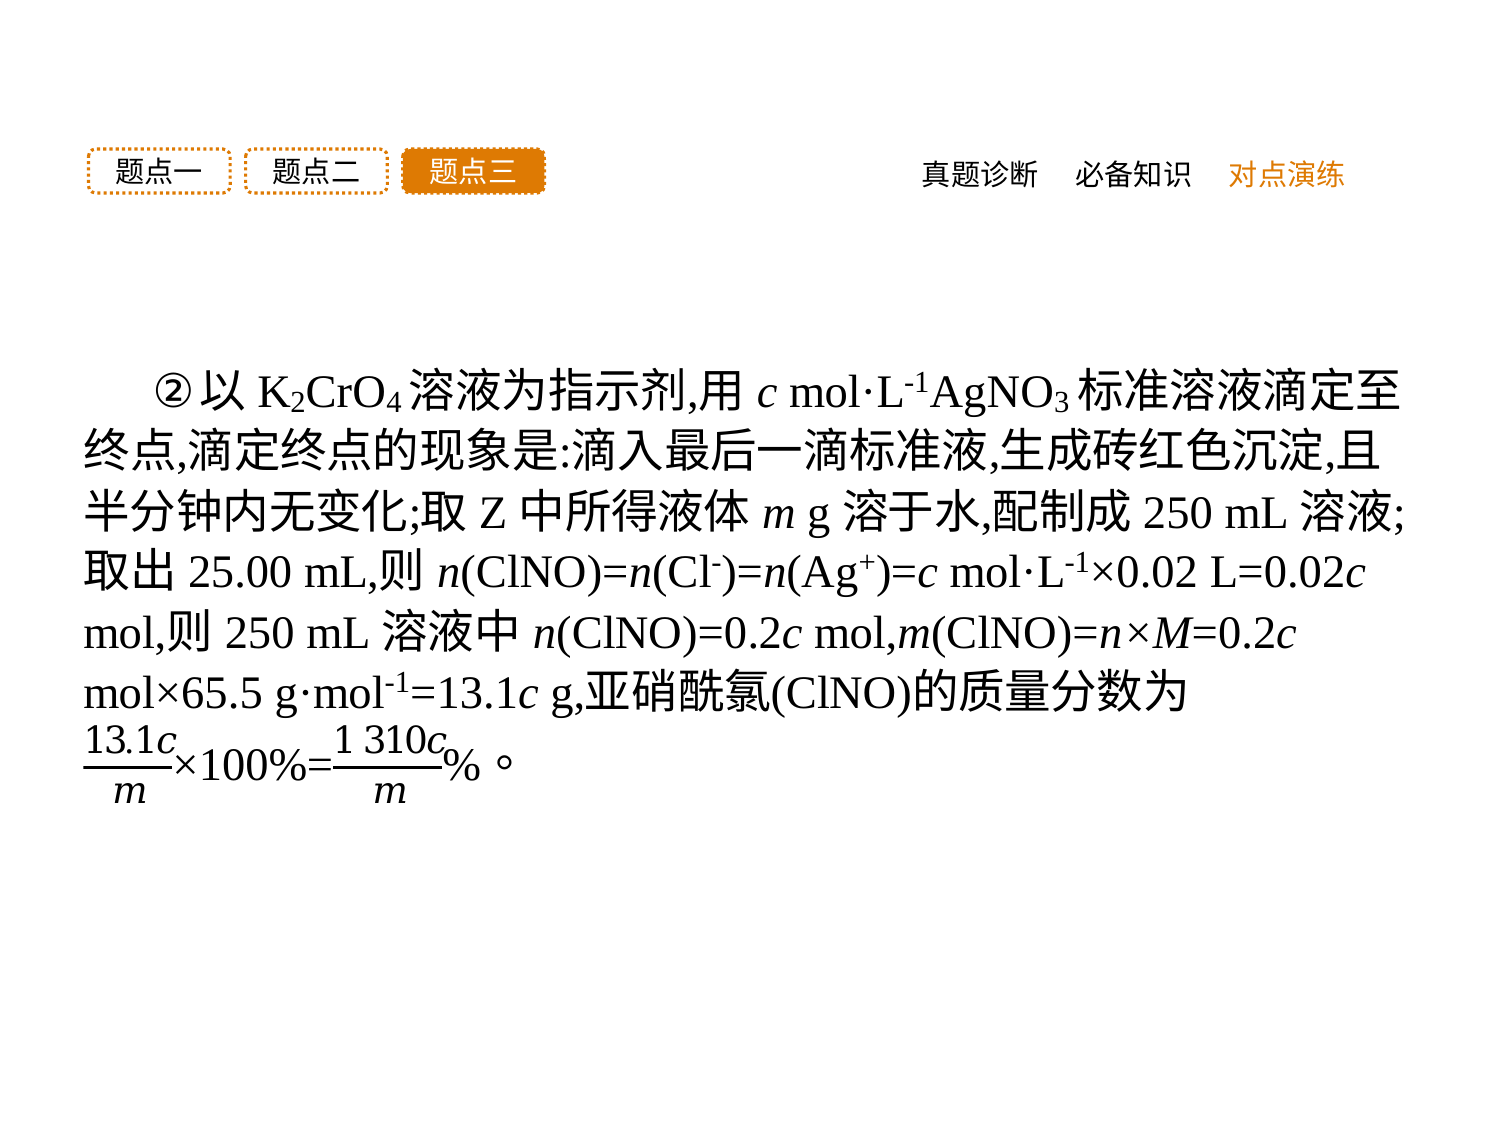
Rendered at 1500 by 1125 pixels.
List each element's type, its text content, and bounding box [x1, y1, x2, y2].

text_box 真题诊断 [903, 148, 1057, 199]
text_box 题点一 [86, 146, 233, 196]
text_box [83, 360, 1417, 806]
text_box 对点演练 [1210, 148, 1365, 199]
text_box 题点二 [243, 146, 390, 196]
text_box 必备知识 [1057, 148, 1210, 199]
text_box 题点三 [400, 146, 547, 196]
